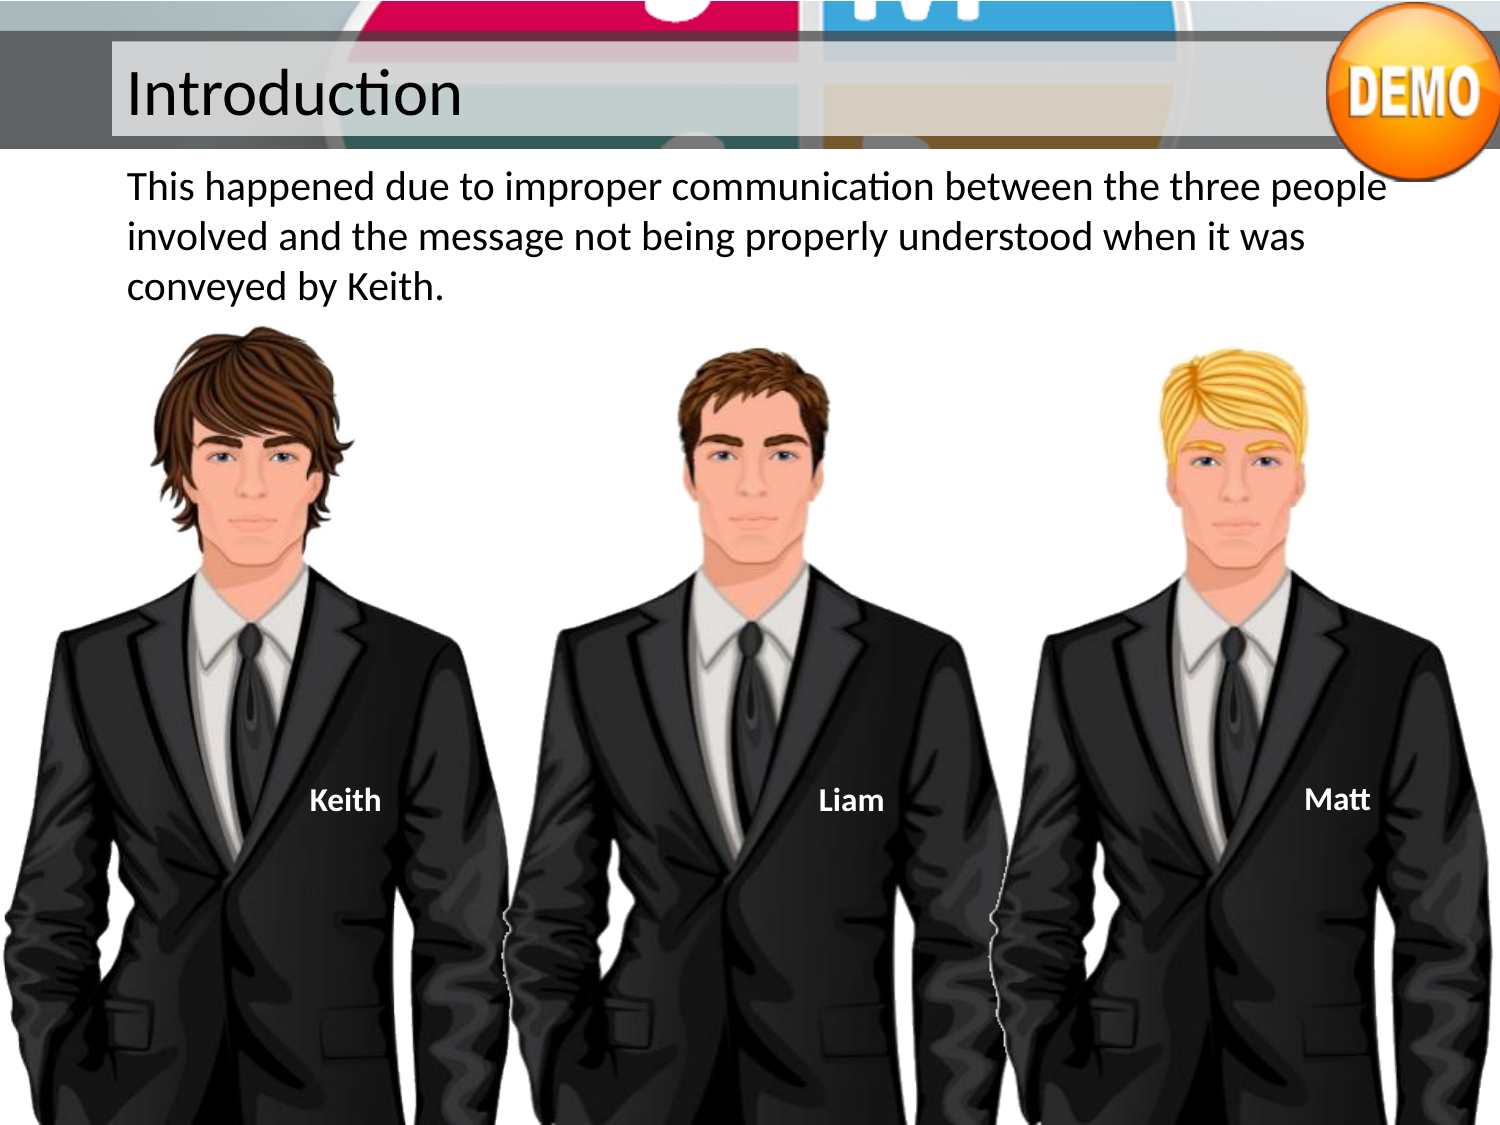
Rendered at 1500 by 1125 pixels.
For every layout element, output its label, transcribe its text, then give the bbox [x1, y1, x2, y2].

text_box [968, 270, 1500, 1125]
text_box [0, 261, 497, 1125]
text_box This happened due to improper communication between the three people involved and the message not being properly understood when it was conveyed by Keith. [112, 151, 1482, 270]
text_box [497, 261, 1026, 1125]
picture [1326, 2, 1500, 182]
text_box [0, 1, 1500, 150]
